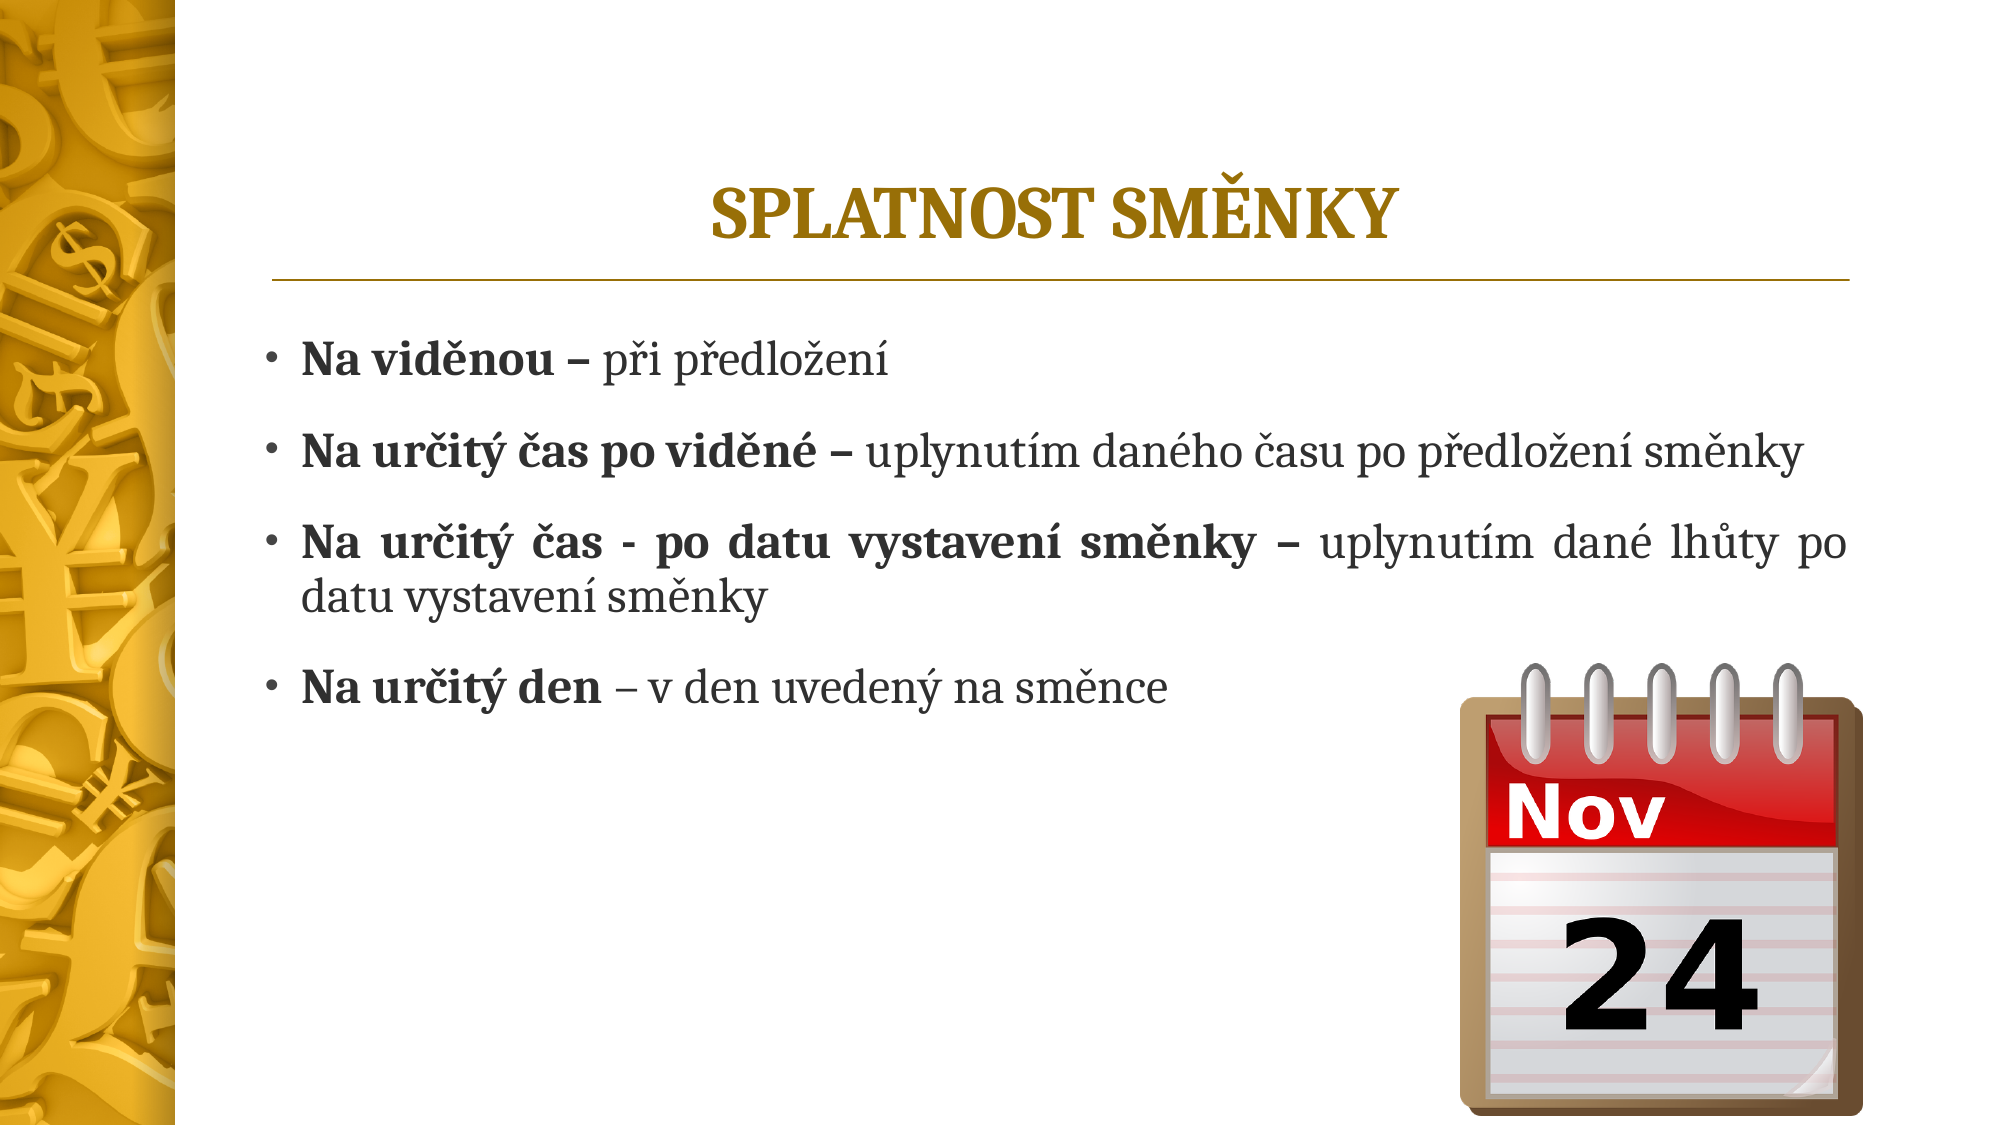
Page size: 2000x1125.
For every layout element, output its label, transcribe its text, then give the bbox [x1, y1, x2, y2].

title SPLATNOST SMĚNKY [249, 62, 1863, 263]
picture [0, 0, 175, 1125]
picture [1460, 663, 1863, 1116]
list Na viděnou – při předložení Na určitý čas po viděné – uplynutím daného času po předložení směnky Na určitý čas - po datu vystavení směnky – uplynutím dané lhůty po datu vystavení směnky Na určitý den – v den uvedený na směnce [249, 324, 1863, 1012]
